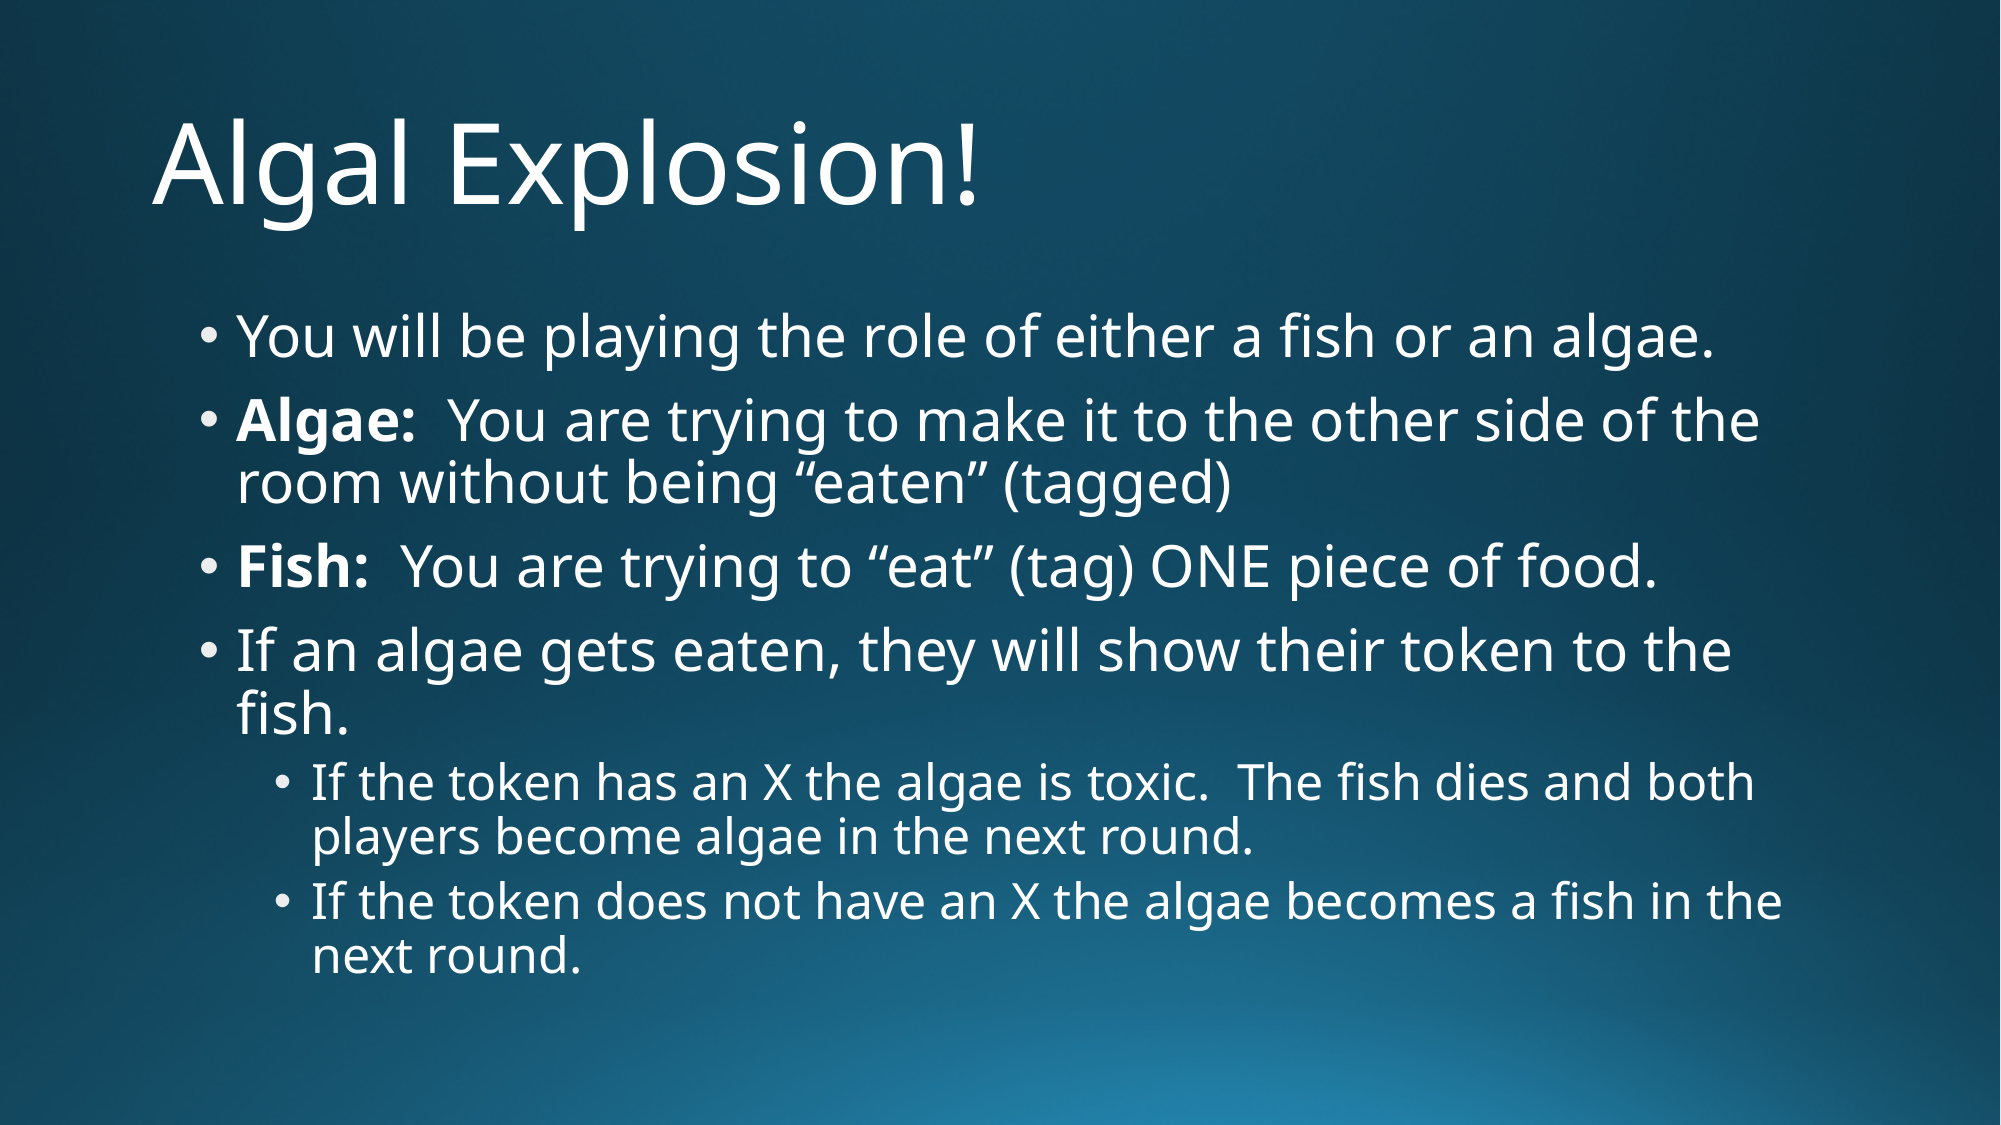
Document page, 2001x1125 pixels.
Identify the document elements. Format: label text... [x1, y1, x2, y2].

list You will be playing the role of either a fish or an algae. Algae: You are trying to make it to the other side of the room without being “eaten” (tagged) Fish: You are trying to “eat” (tag) ONE piece of food. If an algae gets eaten, they will show their token to the fish. If the token has an X the algae is toxic. The fish dies and both players become algae in the next round. If the token does not have an X the algae becomes a fish in the next round. [183, 299, 1863, 1014]
title Algal Explosion! [137, 59, 1863, 278]
picture [0, 0, 2001, 1125]
